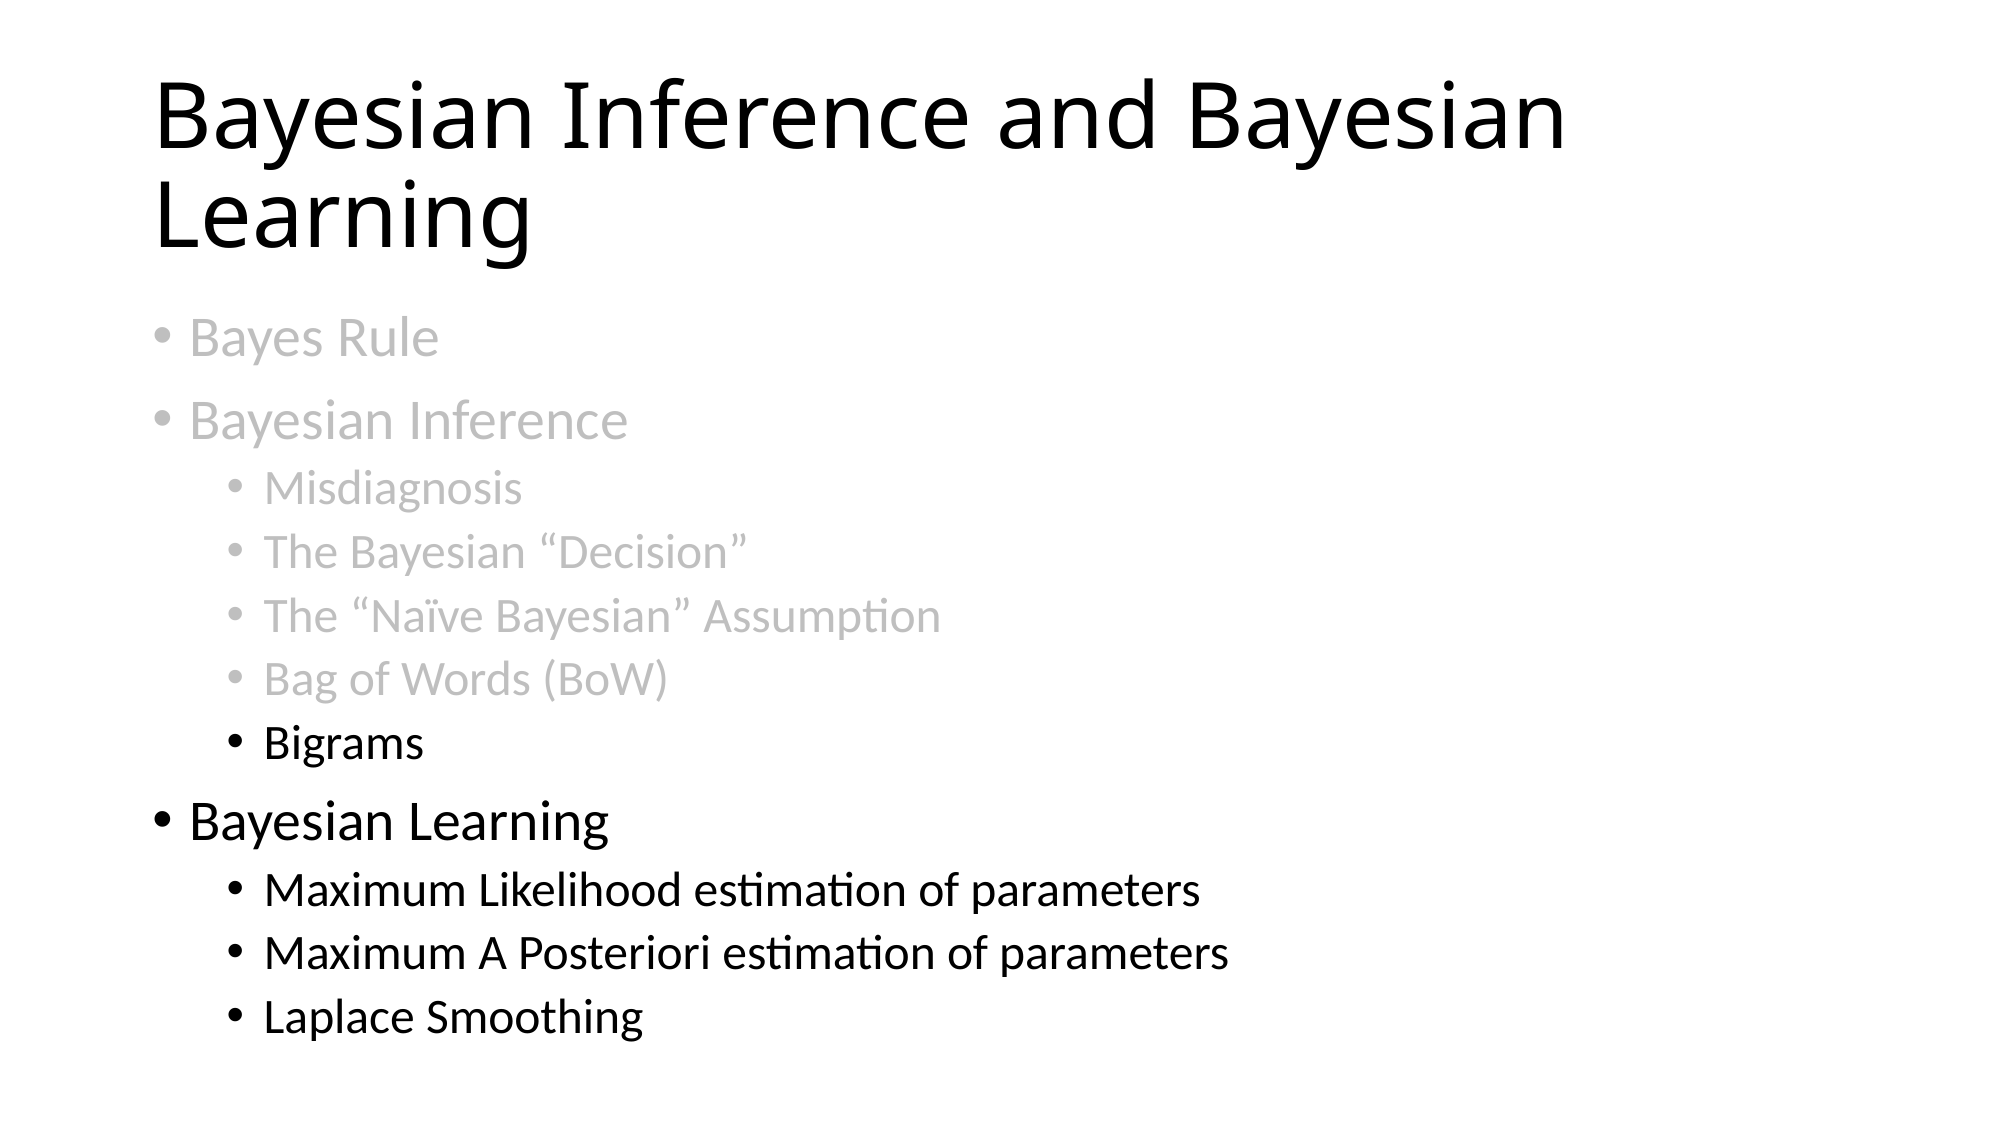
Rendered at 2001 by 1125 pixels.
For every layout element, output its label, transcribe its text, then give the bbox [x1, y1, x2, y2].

title Bayesian Inference and Bayesian Learning [137, 59, 1863, 278]
list Bayes Rule Bayesian Inference Misdiagnosis The Bayesian “Decision” The “Naïve Bayesian” Assumption Bag of Words (BoW) Bigrams Bayesian Learning Maximum Likelihood estimation of parameters Maximum A Posteriori estimation of parameters Laplace Smoothing [137, 299, 1863, 1055]
